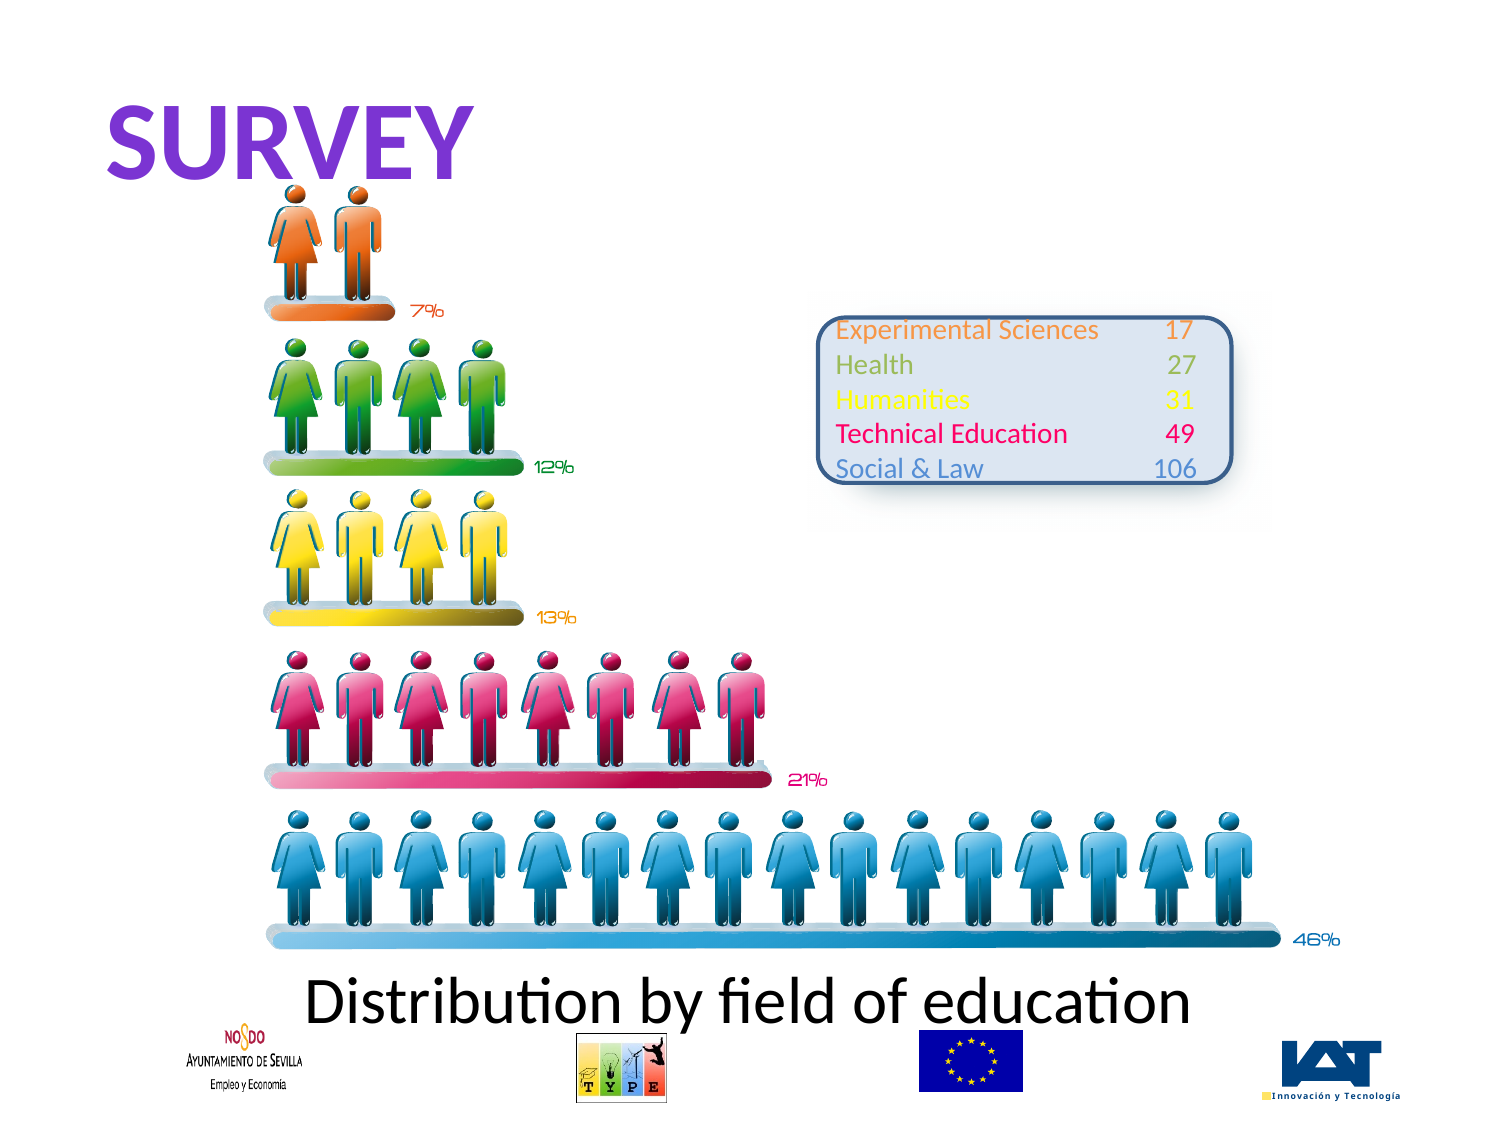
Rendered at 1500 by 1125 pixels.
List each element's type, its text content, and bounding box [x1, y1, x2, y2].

text_box Distribution by field of education [38, 949, 1459, 1045]
picture [186, 1045, 302, 1092]
picture [262, 183, 1341, 950]
picture [919, 1045, 1023, 1092]
picture [576, 1045, 667, 1103]
text_box Survey [90, 59, 489, 210]
